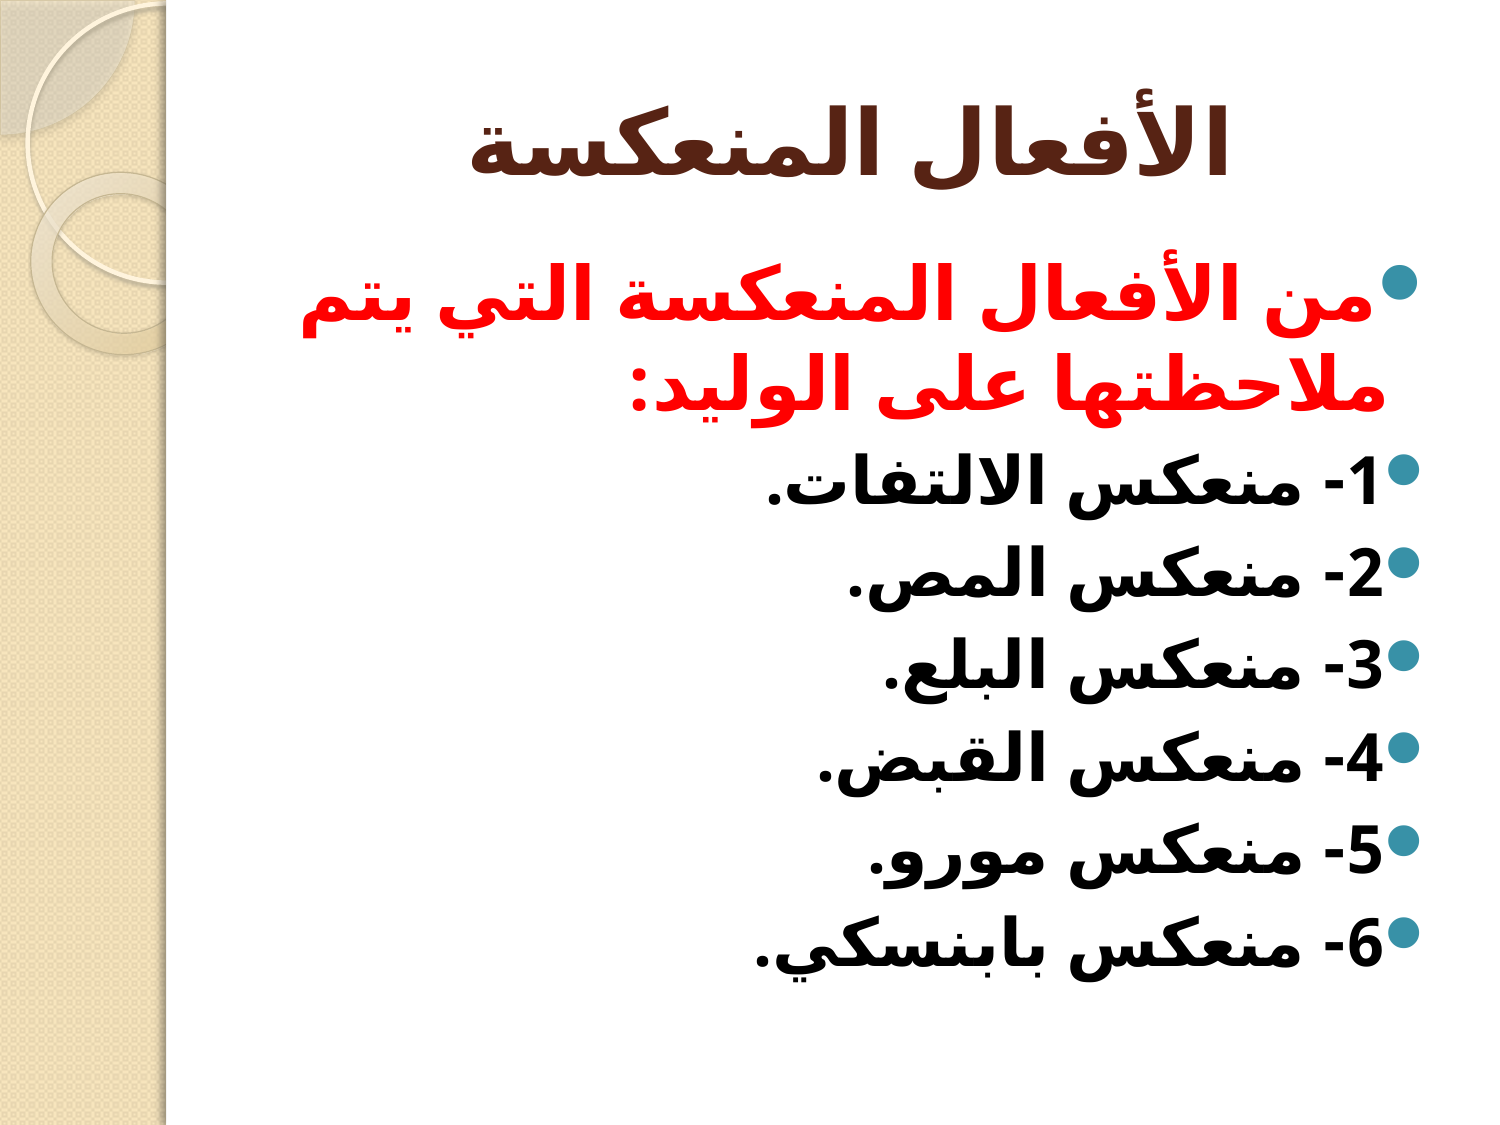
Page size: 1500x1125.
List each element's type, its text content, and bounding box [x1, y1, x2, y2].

list من الأفعال المنعكسة التي يتم ملاحظتها على الوليد: 1- منعكس الالتفات. 2- منعكس المص. 3- منعكس البلع. 4- منعكس القبض. 5- منعكس مورو. 6- منعكس بابنسكي. [235, 237, 1466, 1025]
title الأفعال المنعكسة [235, 45, 1466, 233]
